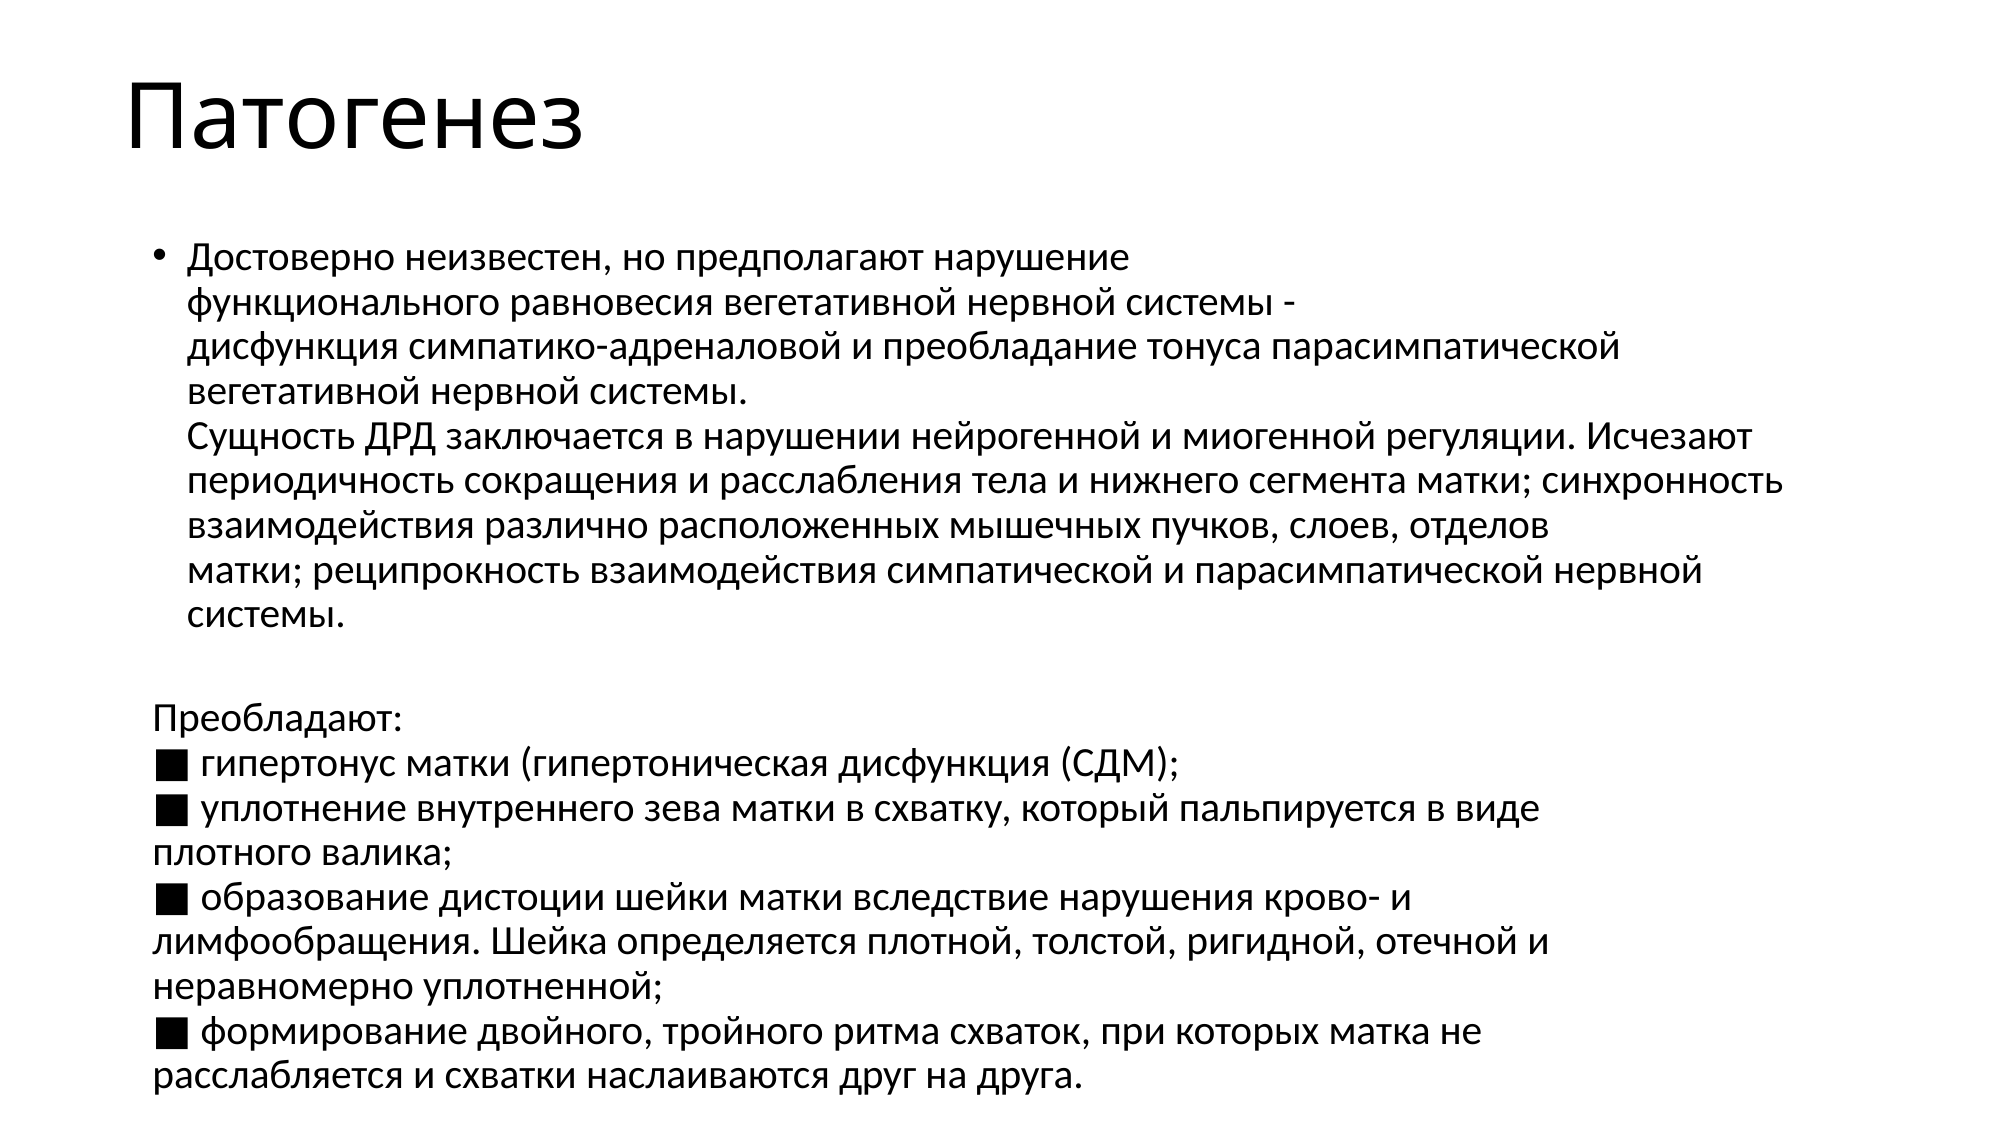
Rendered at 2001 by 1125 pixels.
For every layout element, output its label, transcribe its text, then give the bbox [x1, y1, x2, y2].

title Патогенез [108, 9, 1834, 228]
list Достоверно неизвестен, но предполагают нарушение функционального равновесия вегетативной нервной системы - дисфункция симпатико-адреналовой и преобладание тонуса парасимпатической вегетативной нервной системы. Сущность ДРД заключается в нарушении нейрогенной и миогенной регуляции. Исчезают периодичность сокращения и расслабления тела и нижнего сегмента матки; синхронность взаимодействия различно расположенных мышечных пучков, слоев, отделов матки; реципрокность взаимодействия симпатической и парасимпатической нервной системы. Преобладают: ■ гипертонус матки (гипертоническая дисфункция (СДМ); ■ уплотнение внутреннего зева матки в схватку, который пальпируется в виде плотного валика; ■ образование дистоции шейки матки вследствие нарушения крово- и лимфообращения. Шейка определяется плотной, толстой, ригидной, отечной и неравномерно уплотненной; ■ формирование двойного, тройного ритма схваток, при которых матка не расслабляется и схватки наслаиваются друг на друга. [137, 227, 1863, 1107]
